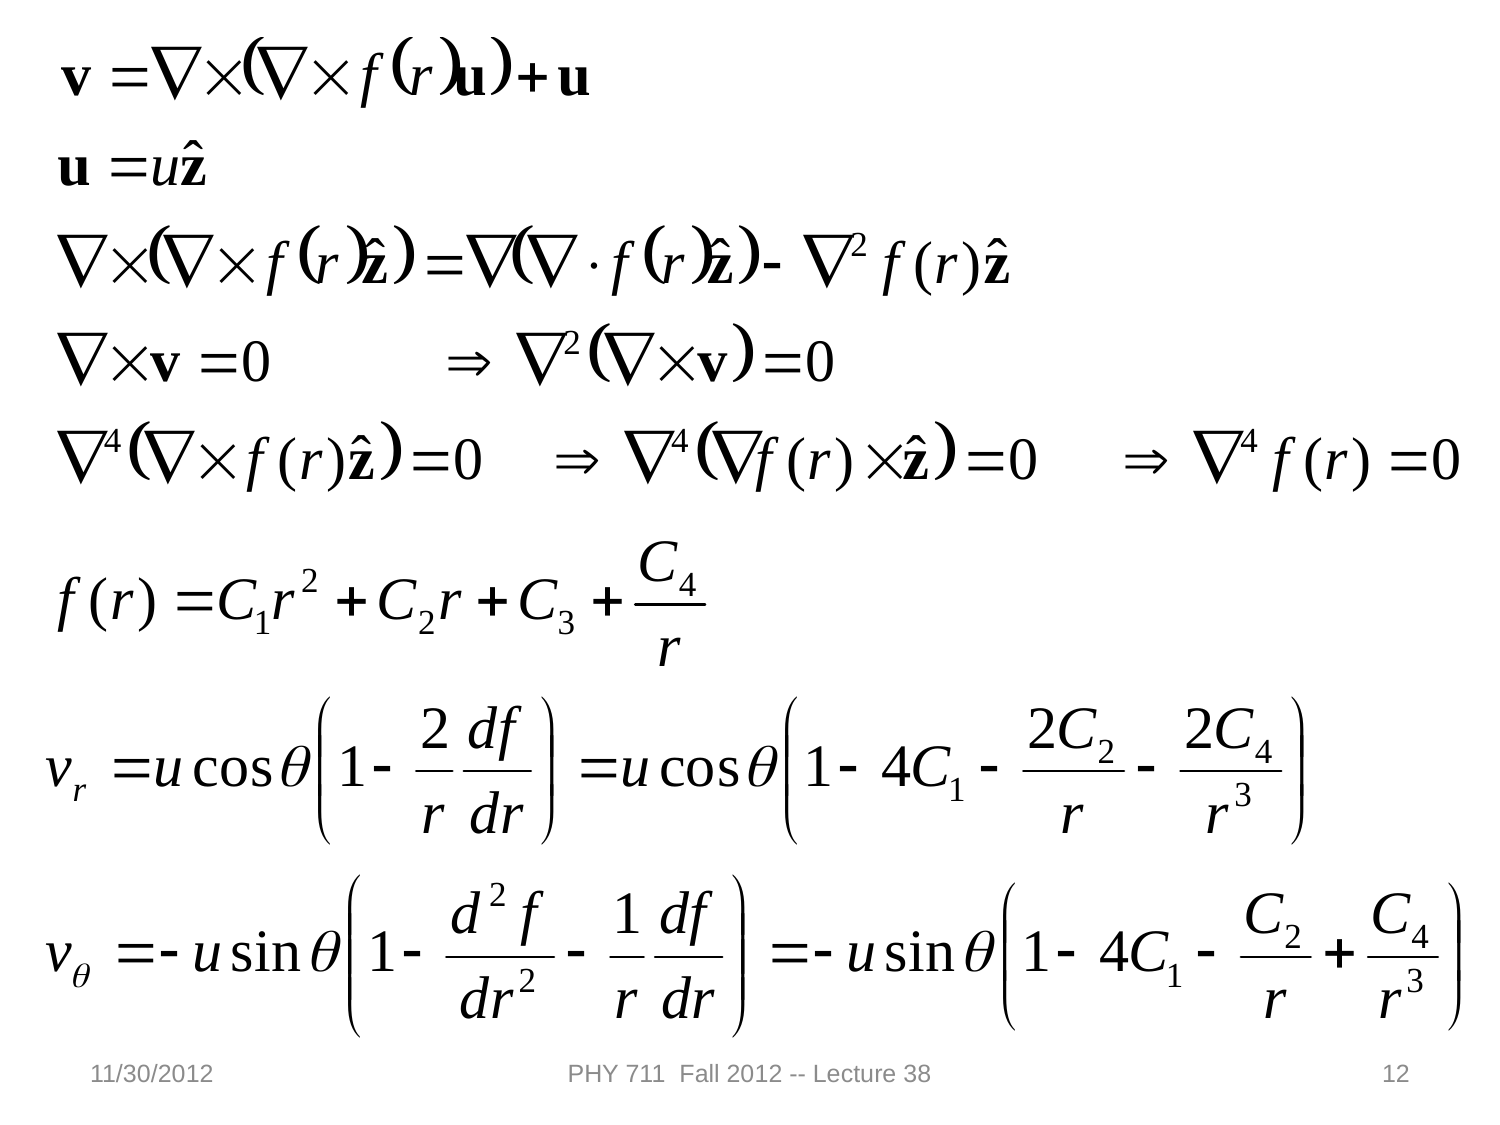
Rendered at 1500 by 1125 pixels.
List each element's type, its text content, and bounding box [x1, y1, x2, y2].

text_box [49, 37, 1472, 505]
footer PHY 711 Fall 2012 -- Lecture 38 [512, 1062, 988, 1103]
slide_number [75, 1062, 425, 1103]
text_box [37, 524, 1479, 1053]
slide_number 12 [1074, 1062, 1425, 1103]
